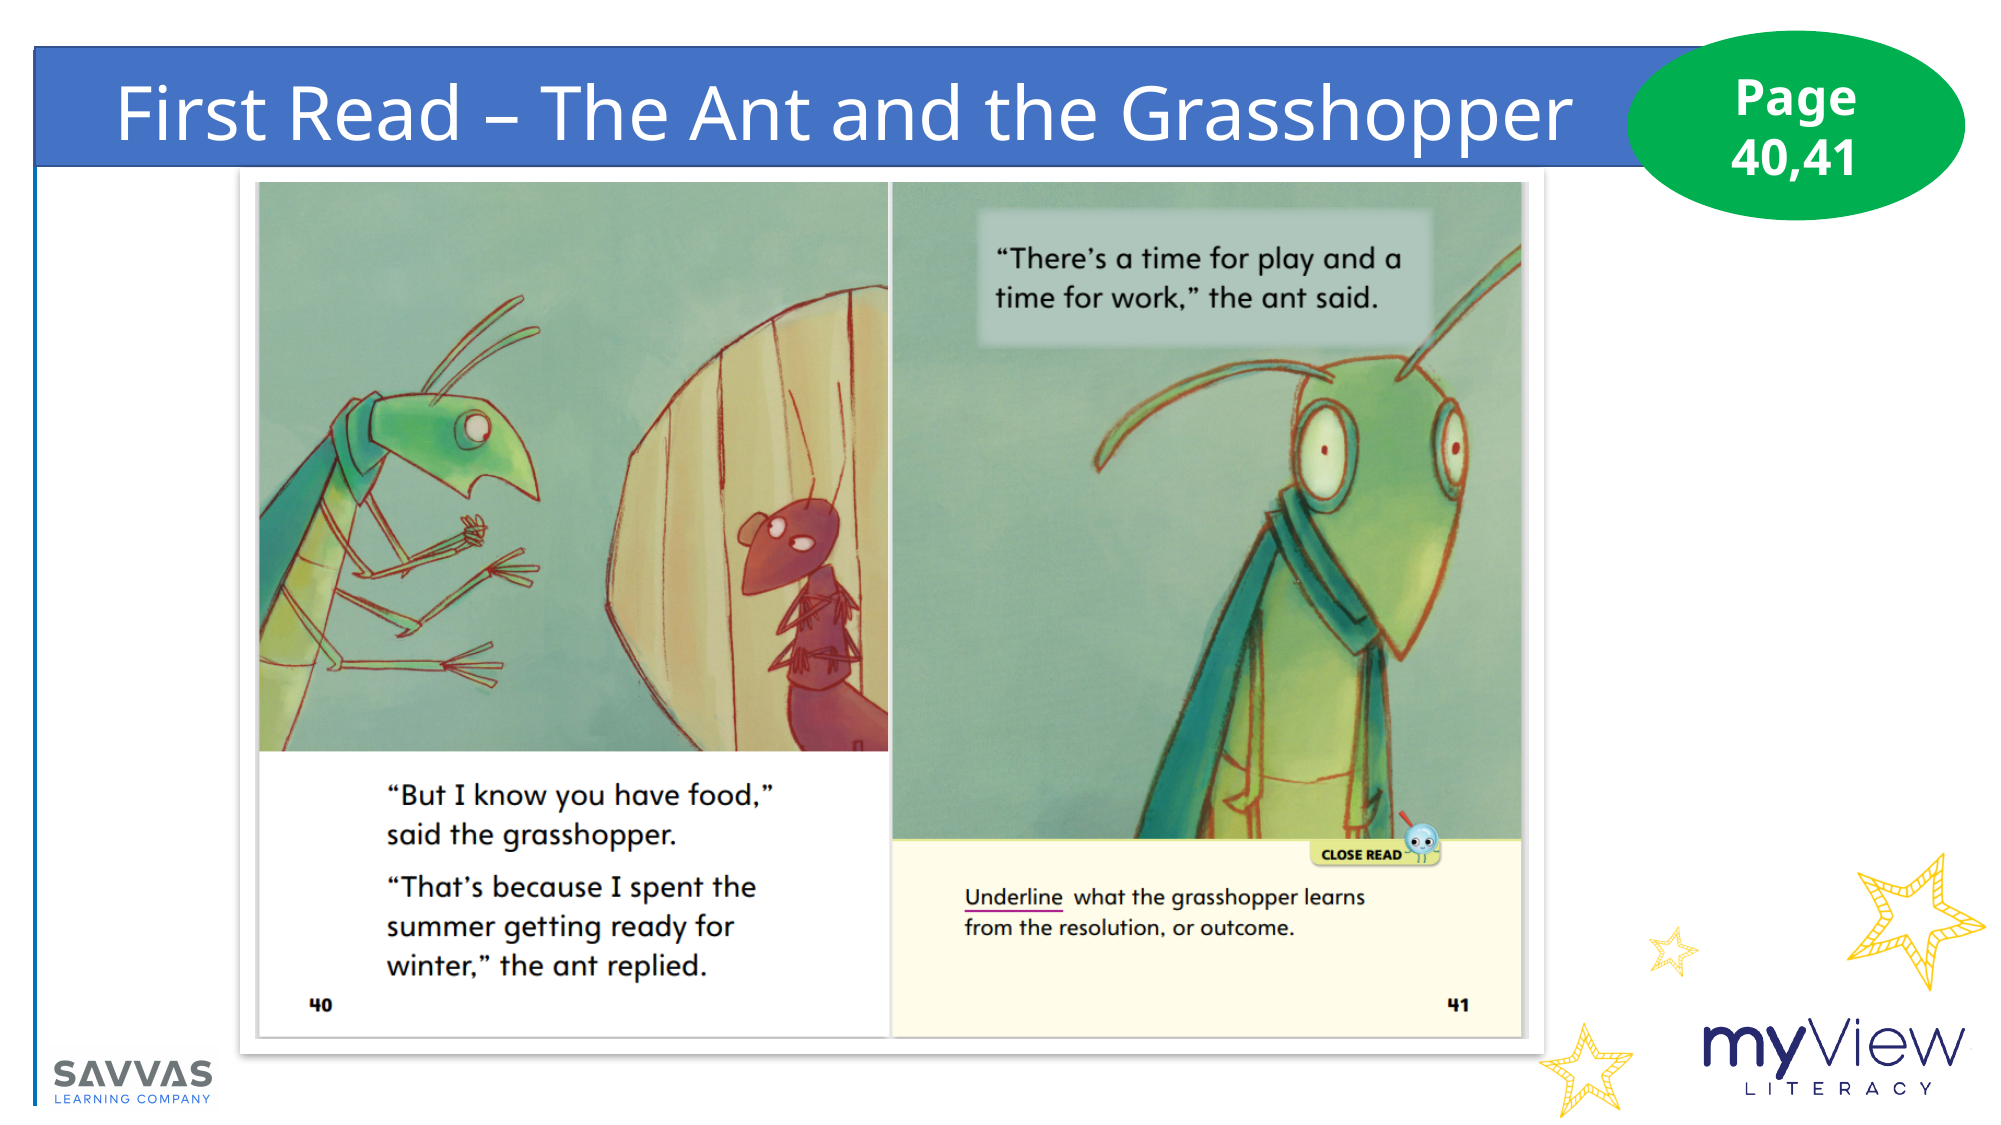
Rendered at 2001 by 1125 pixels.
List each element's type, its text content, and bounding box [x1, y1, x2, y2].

picture [48, 1043, 220, 1113]
text_box First Read – The Ant and the Grasshopper [34, 46, 1701, 167]
picture [254, 181, 2000, 1125]
text_box Page 40,41 [1627, 30, 1966, 221]
